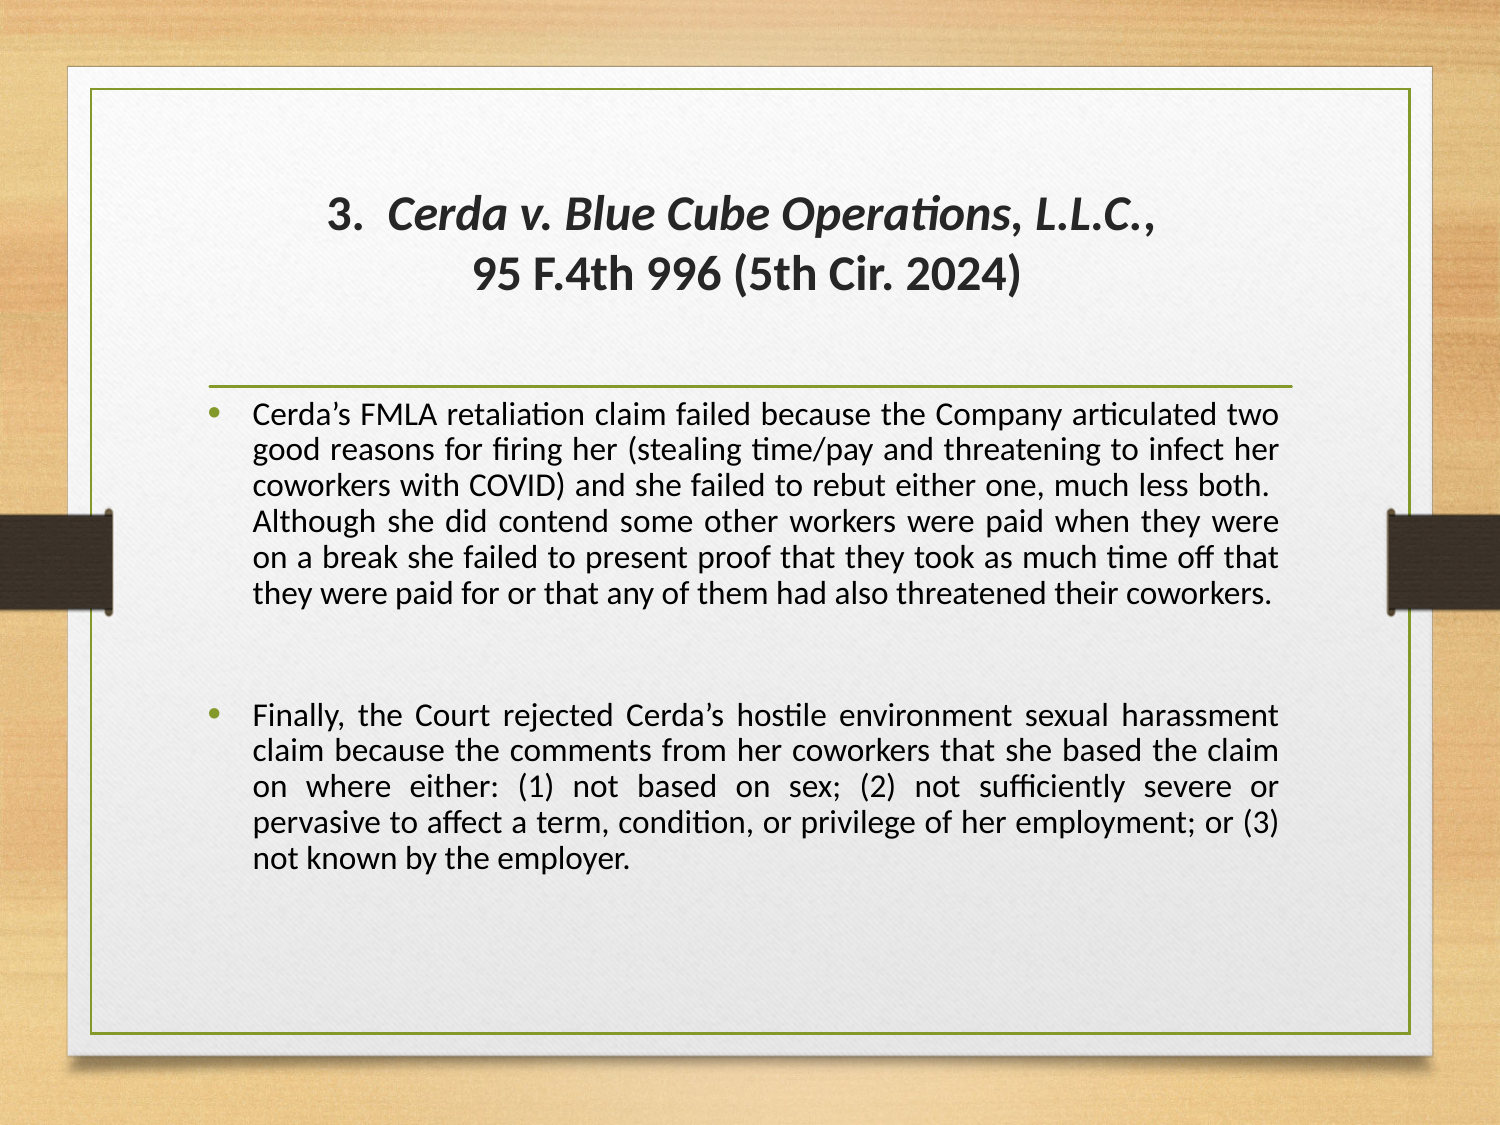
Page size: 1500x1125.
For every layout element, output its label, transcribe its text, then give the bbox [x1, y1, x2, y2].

list Cerda’s FMLA retaliation claim failed because the Company articulated two good reasons for firing her (stealing time/pay and threatening to infect her coworkers with COVID) and she failed to rebut either one, much less both. Although she did contend some other workers were paid when they were on a break she failed to present proof that they took as much time off that they were paid for or that any of them had also threatened their coworkers. Finally, the Court rejected Cerda’s hostile environment sexual harassment claim because the comments from her coworkers that she based the claim on where either: (1) not based on sex; (2) not sufficiently severe or pervasive to affect a term, condition, or privilege of her employment; or (3) not known by the employer. [162, 388, 1296, 1029]
title 3. Cerda v. Blue Cube Operations, L.L.C., 95 F.4th 996 (5th Cir. 2024) [94, 95, 1400, 385]
picture [0, 0, 1500, 1125]
